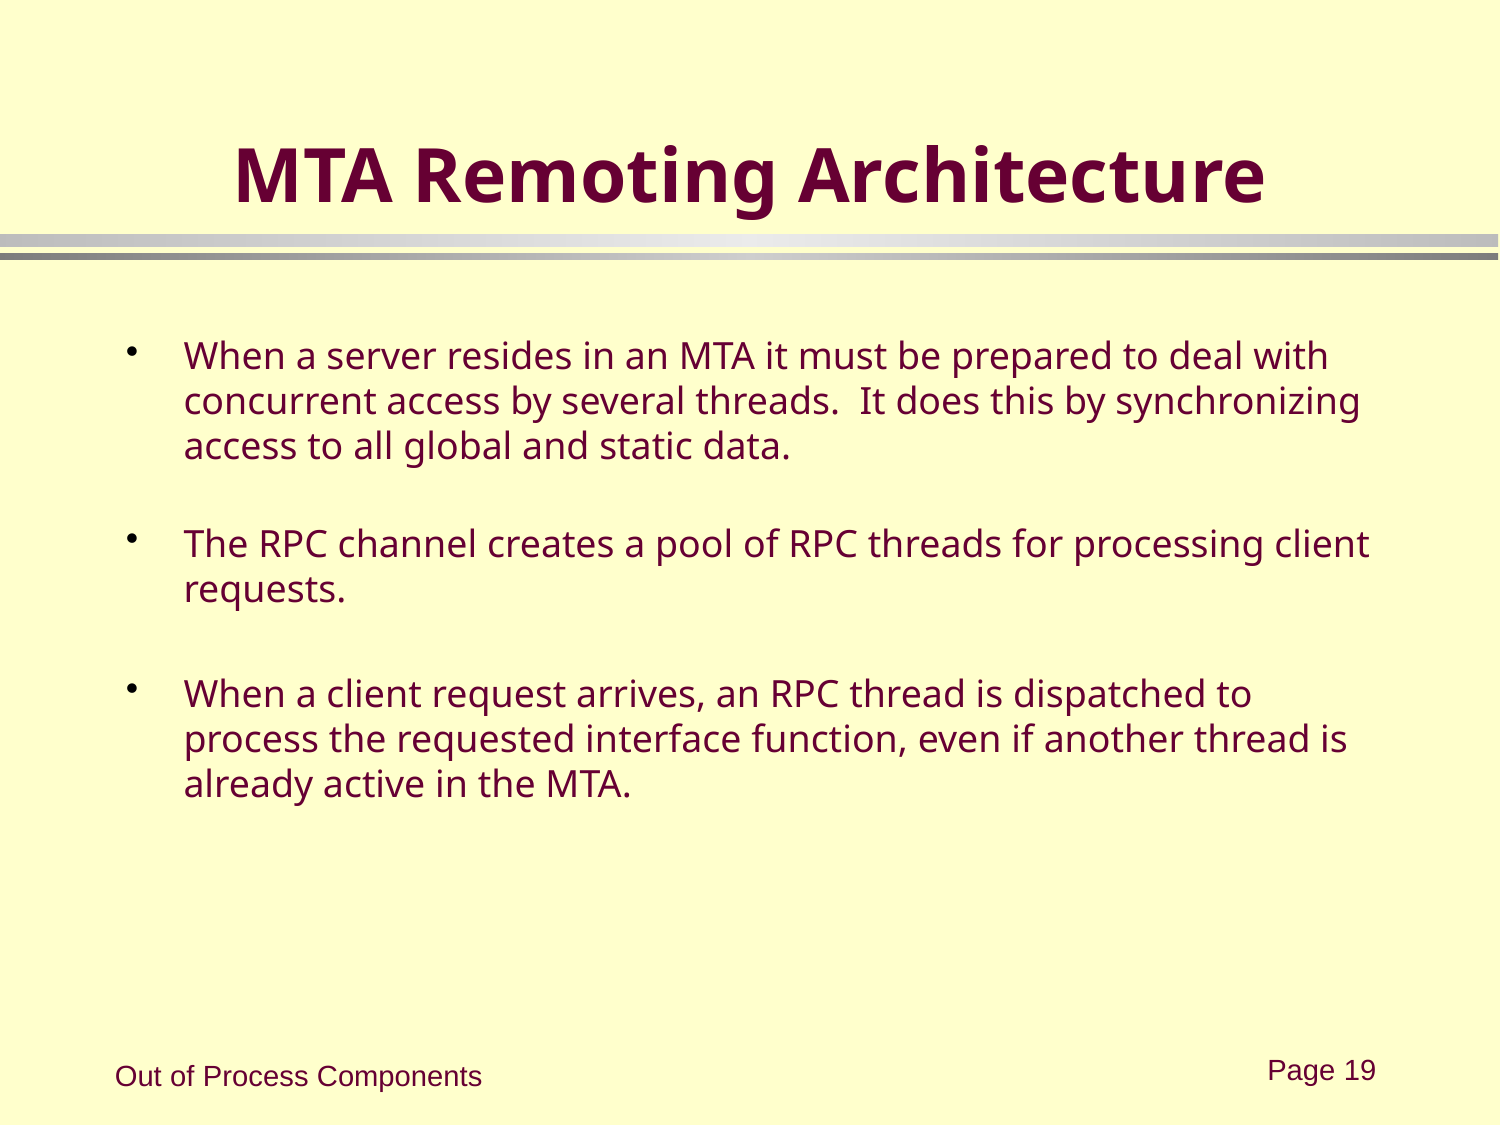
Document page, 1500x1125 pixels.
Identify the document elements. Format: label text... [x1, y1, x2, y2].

title MTA Remoting Architecture [112, 37, 1388, 225]
list When a server resides in an MTA it must be prepared to deal with concurrent access by several threads. It does this by synchronizing access to all global and static data. The RPC channel creates a pool of RPC threads for processing client requests. When a client request arrives, an RPC thread is dispatched to process the requested interface function, even if another thread is already active in the MTA. [112, 324, 1388, 1000]
